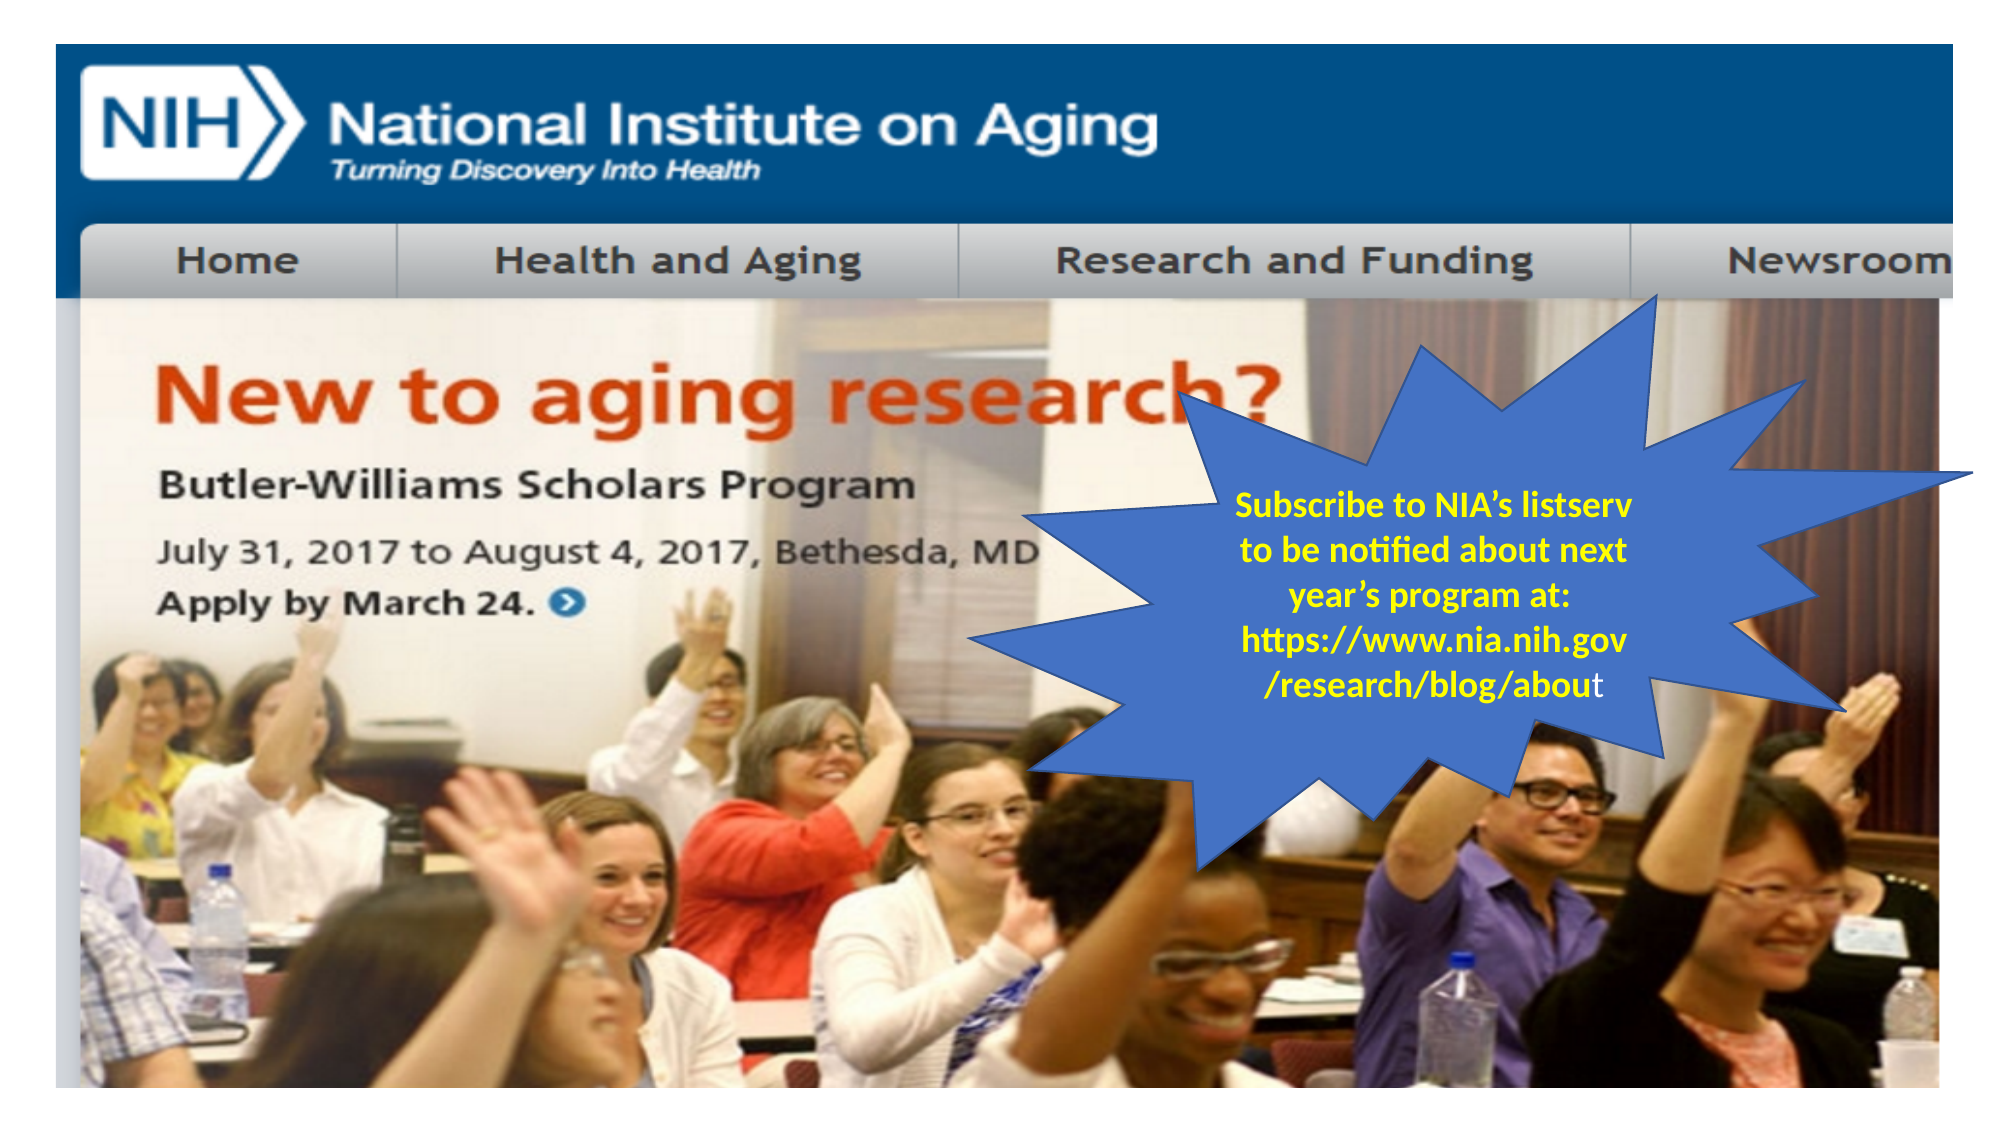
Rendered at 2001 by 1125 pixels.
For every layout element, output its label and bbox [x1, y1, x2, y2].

text_box [1953, 471, 1974, 481]
picture [55, 44, 1953, 1088]
